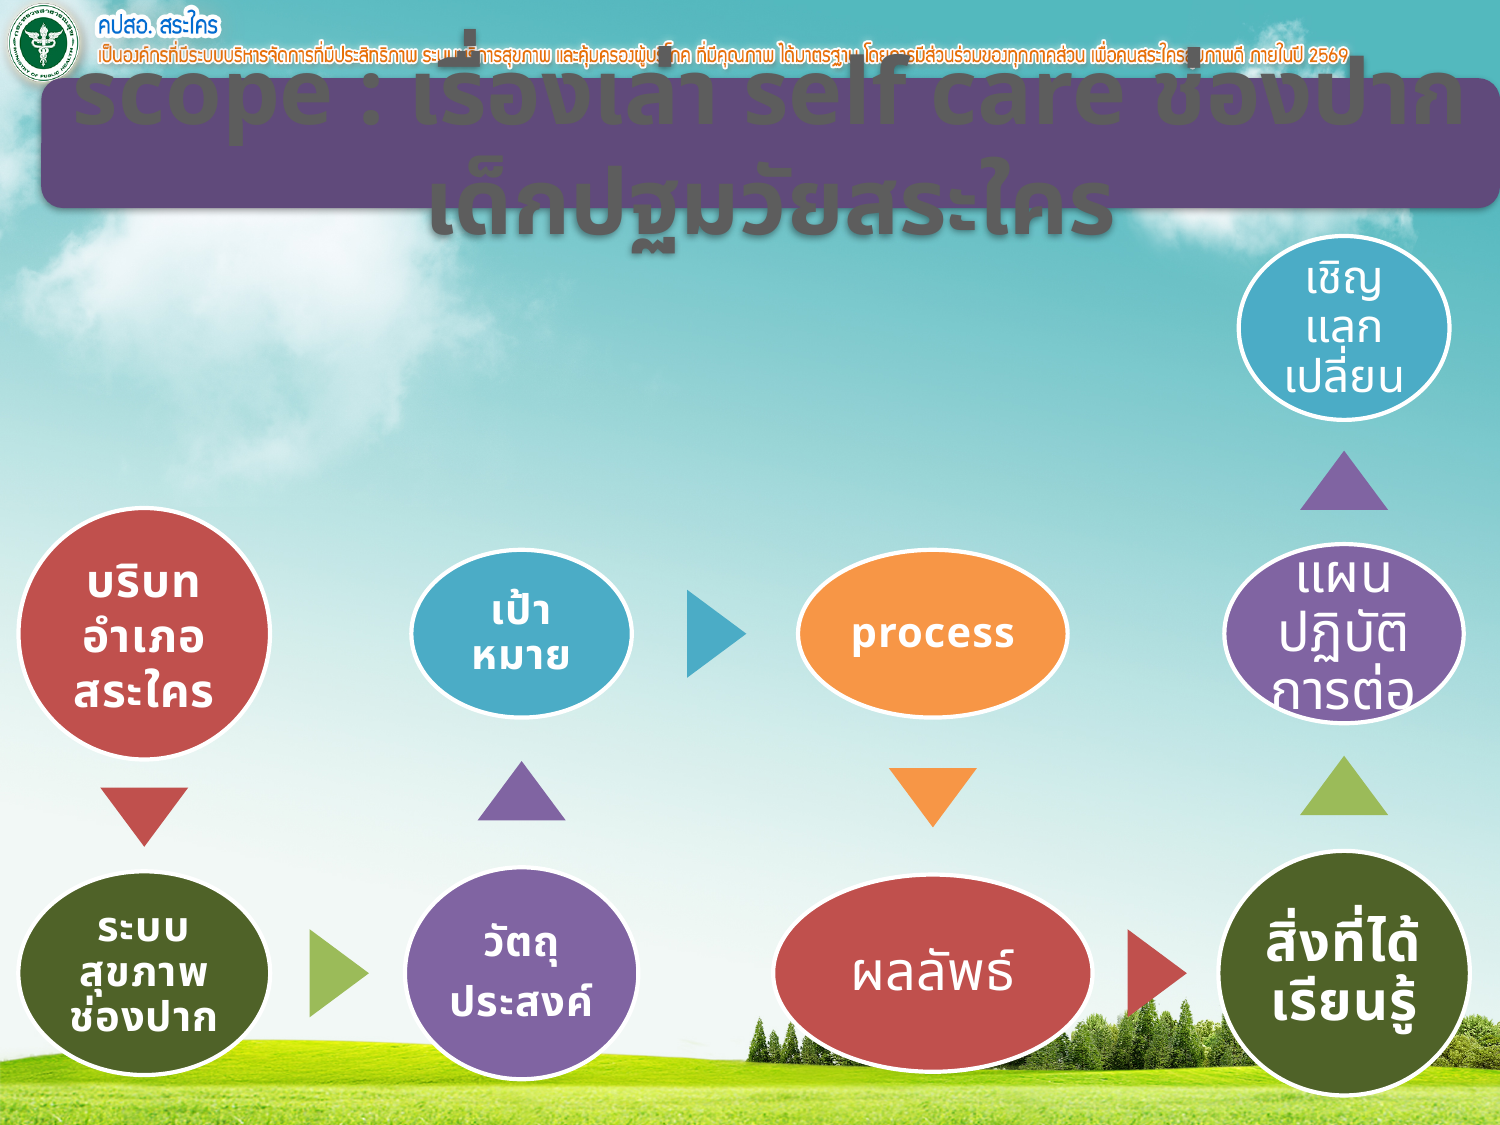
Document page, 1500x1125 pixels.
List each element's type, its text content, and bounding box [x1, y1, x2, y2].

text_box scope : เรื่องเล่า self care ช่องปากเด็กปฐมวัยสระใคร [40, 77, 1500, 209]
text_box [17, 228, 1471, 1107]
picture [0, 0, 1500, 1125]
